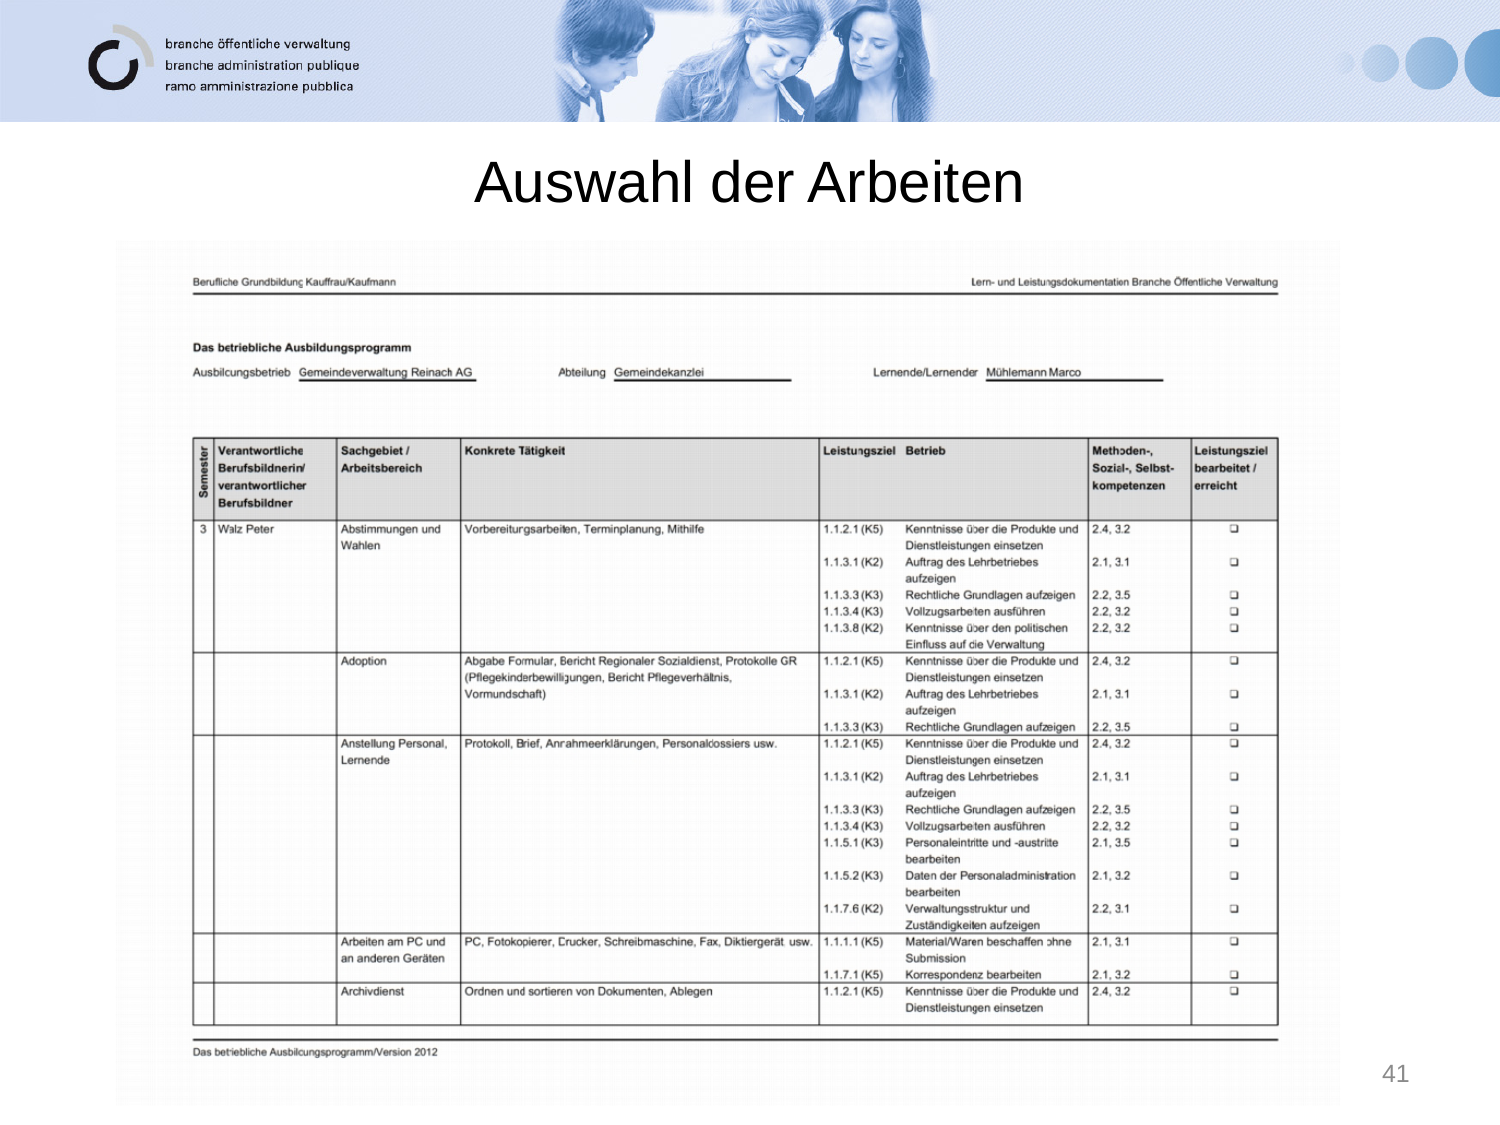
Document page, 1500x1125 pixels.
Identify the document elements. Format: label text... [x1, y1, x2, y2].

title Auswahl der Arbeiten [75, 125, 1425, 233]
slide_number 41 [1345, 1042, 1425, 1103]
picture [114, 240, 1341, 1107]
picture [0, 0, 1500, 122]
